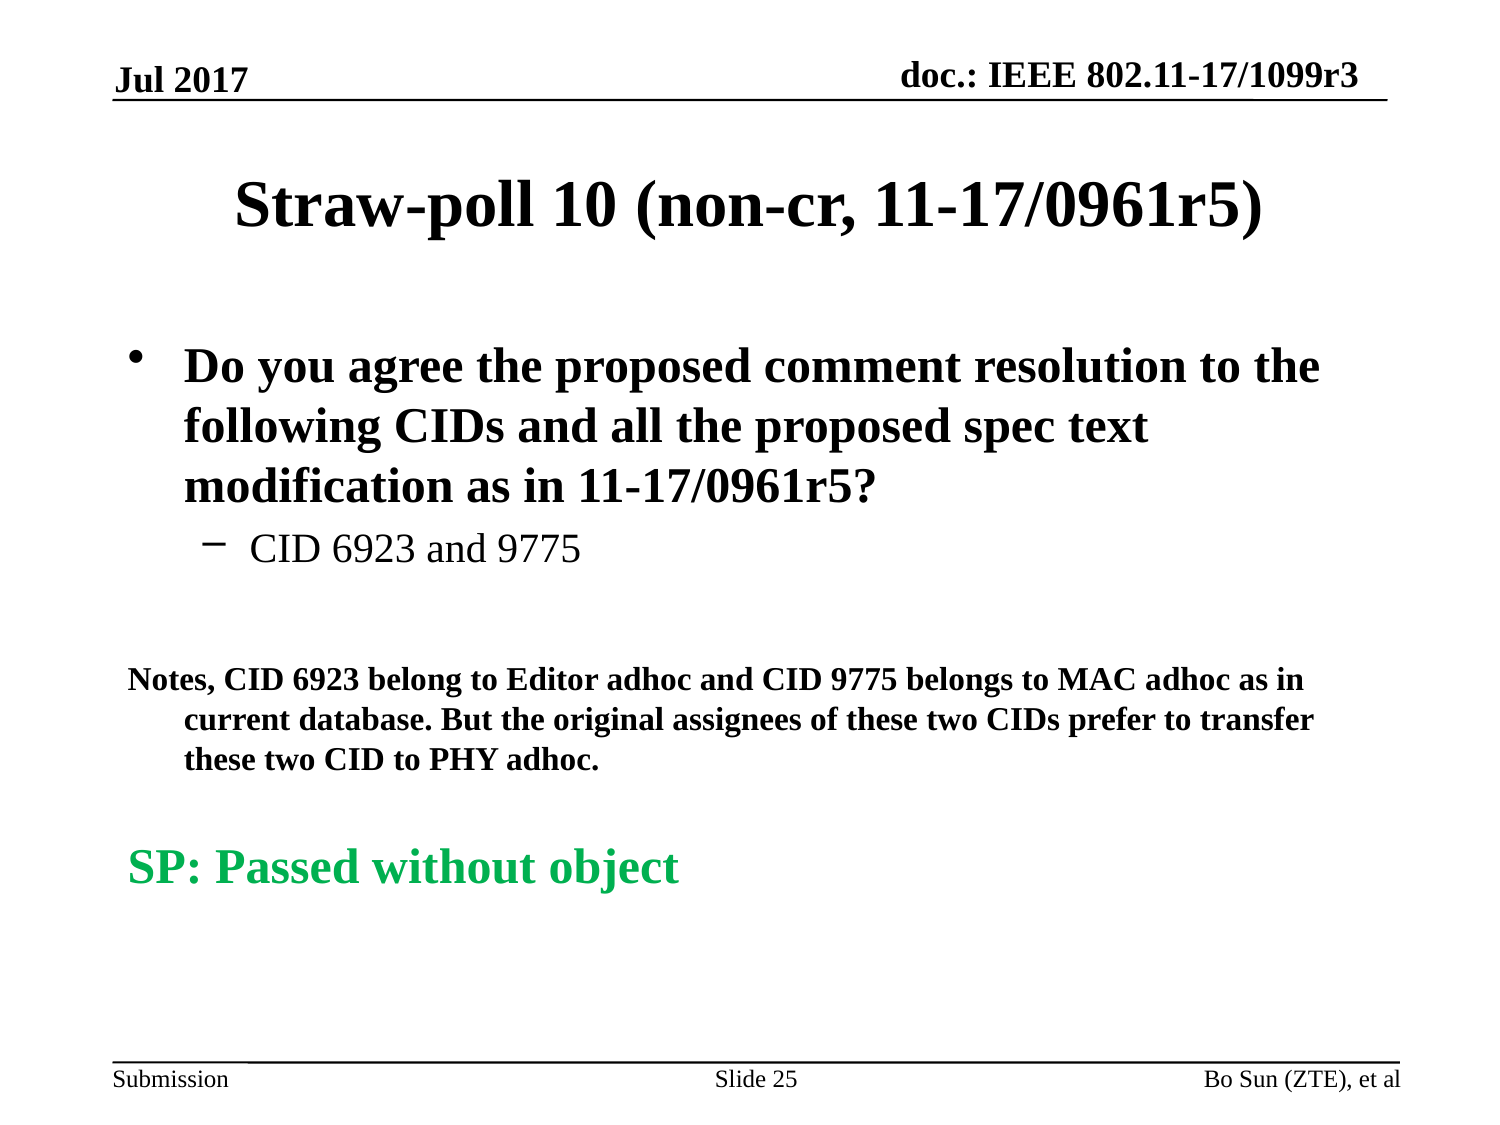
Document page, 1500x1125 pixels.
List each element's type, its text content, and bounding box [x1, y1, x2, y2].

list Do you agree the proposed comment resolution to the following CIDs and all the proposed spec text modification as in 11-17/0961r5? CID 6923 and 9775 Notes, CID 6923 belong to Editor adhoc and CID 9775 belongs to MAC adhoc as in current database. But the original assignees of these two CIDs prefer to transfer these two CID to PHY adhoc. SP: Passed without object [112, 324, 1388, 1000]
title Straw-poll 10 (non-cr, 11-17/0961r5) [112, 112, 1388, 288]
slide_number Slide 25 [712, 1061, 800, 1093]
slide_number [114, 54, 251, 101]
footer Bo Sun (ZTE), et al [1200, 1061, 1402, 1093]
